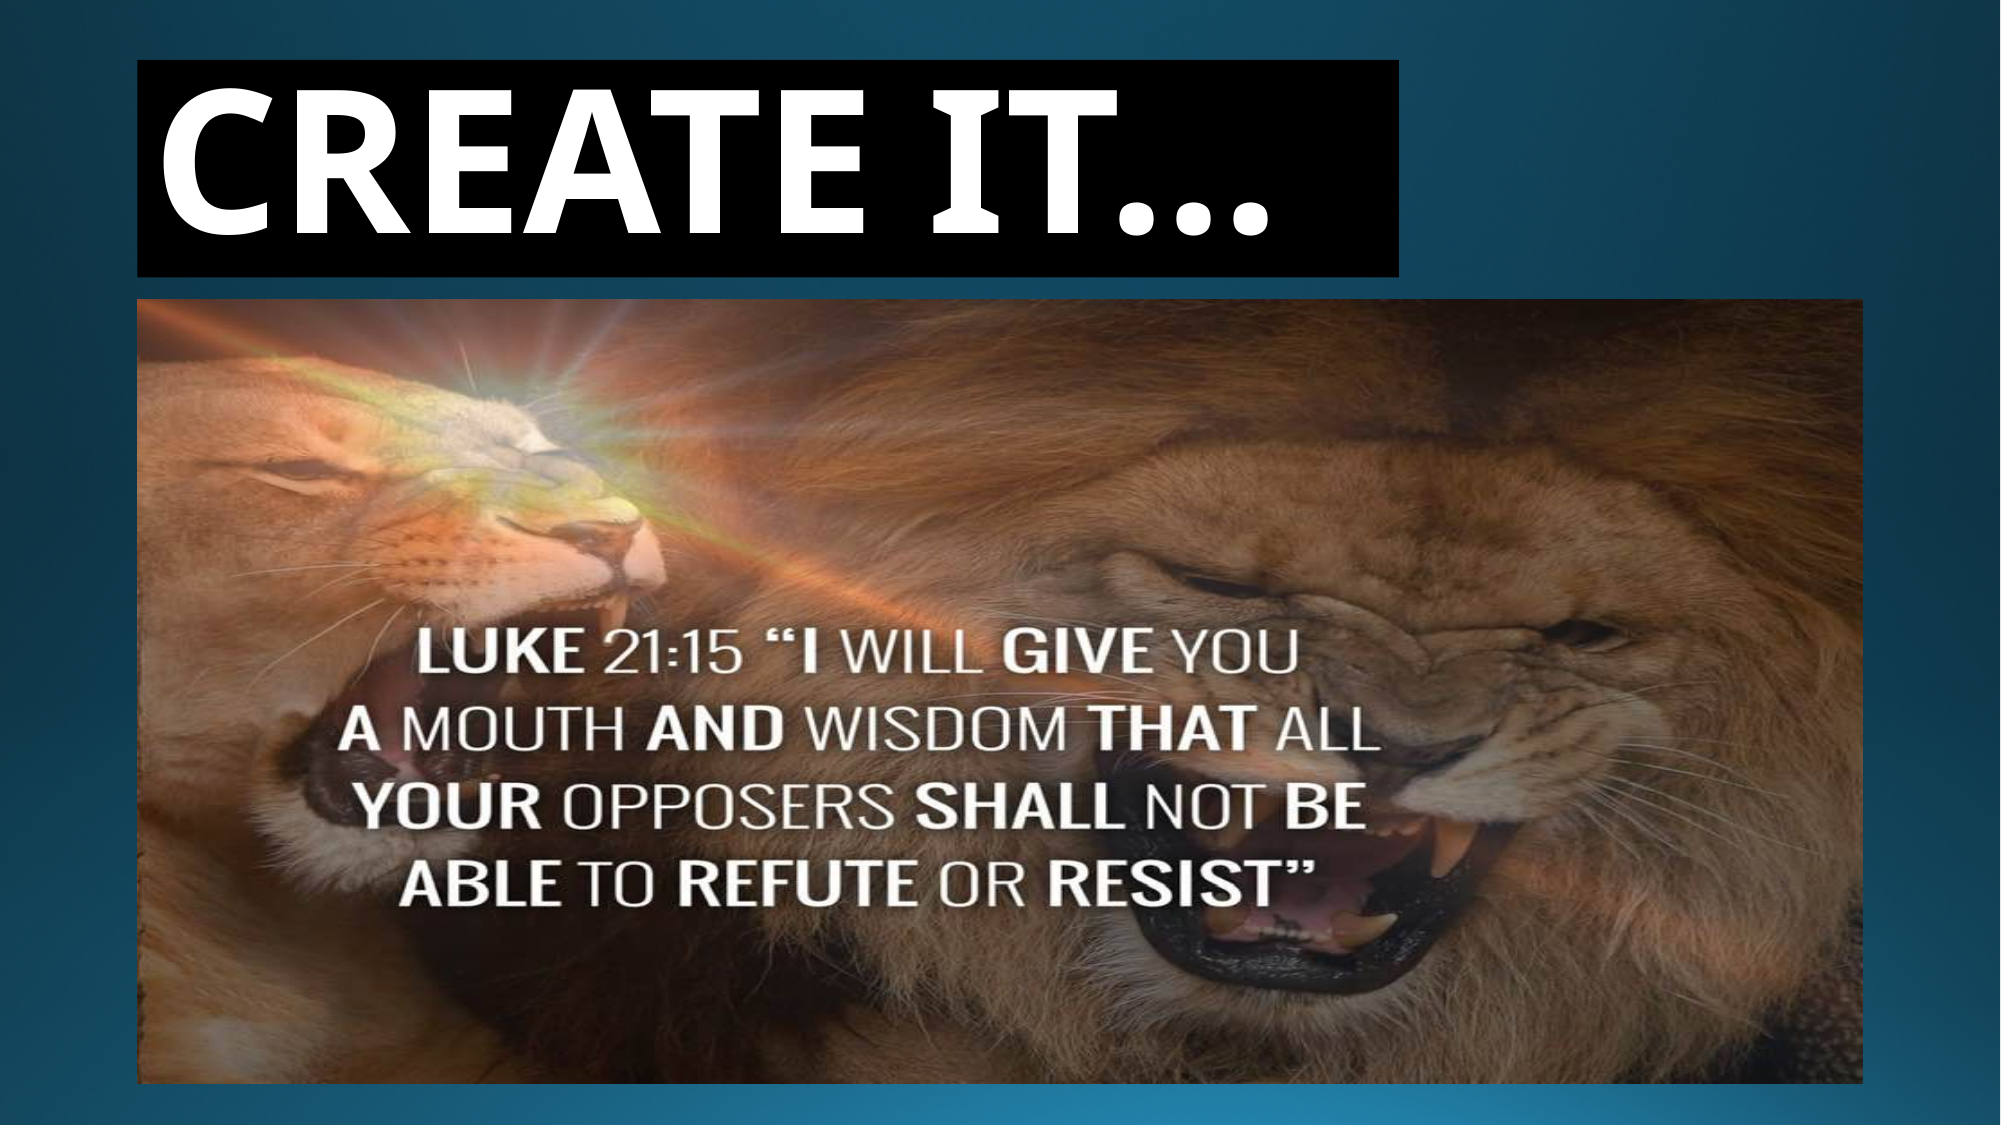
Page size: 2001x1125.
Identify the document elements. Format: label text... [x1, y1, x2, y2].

picture [0, 0, 2001, 1125]
title CREATE IT… [137, 59, 1399, 278]
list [137, 299, 1863, 1084]
